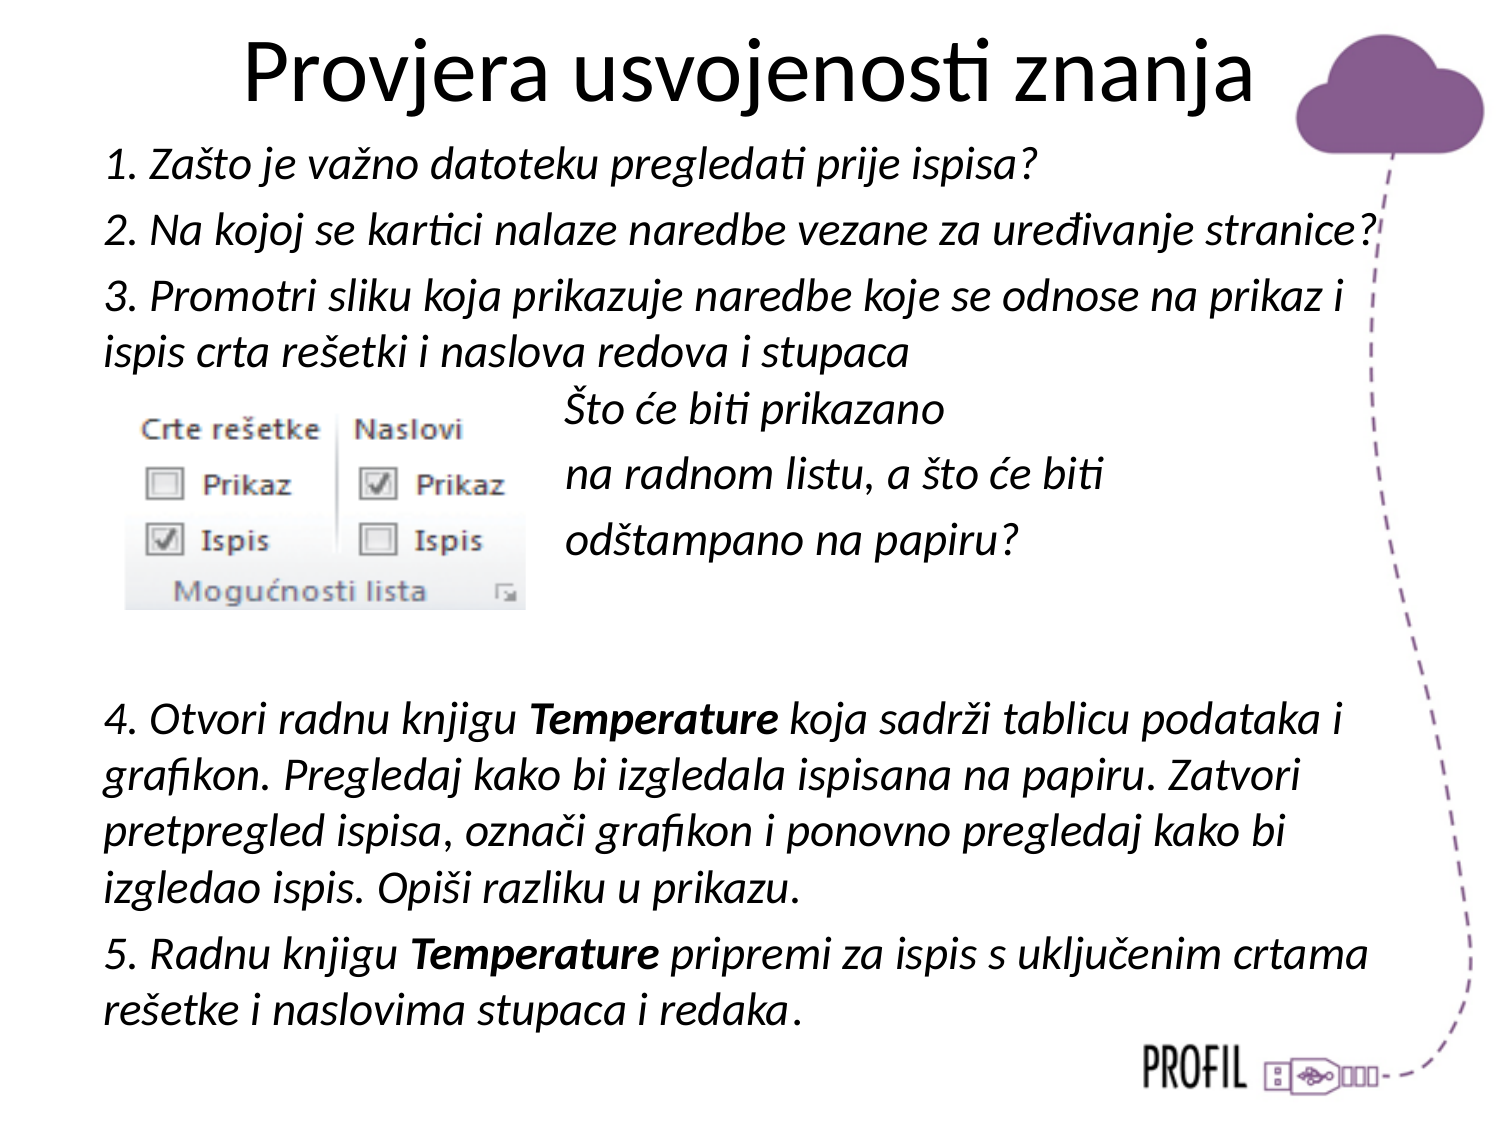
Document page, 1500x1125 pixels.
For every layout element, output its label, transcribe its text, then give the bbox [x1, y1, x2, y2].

picture [1125, 19, 1500, 1103]
picture [123, 396, 526, 610]
list 1. Zašto je važno datoteku pregledati prije ispisa? 2. Na kojoj se kartici nalaze naredbe vezane za uređivanje stranice? 3. Promotri sliku koja prikazuje naredbe koje se odnose na prikaz i ispis crta rešetki i naslova redova i stupaca Što će biti prikazano na radnom listu, a što će biti odštampano na papiru? 4. Otvori radnu knjigu Temperature koja sadrži tablicu podataka i grafikon. Pregledaj kako bi izgledala ispisana na papiru. Zatvori pretpregled ispisa, označi grafikon i ponovno pregledaj kako bi izgledao ispis. Opiši razliku u prikazu. 5. Radnu knjigu Temperature pripremi za ispis s uključenim crtama rešetke i naslovima stupaca i redaka. [88, 125, 1439, 1047]
title Provjera usvojenosti znanja [75, 0, 1425, 130]
